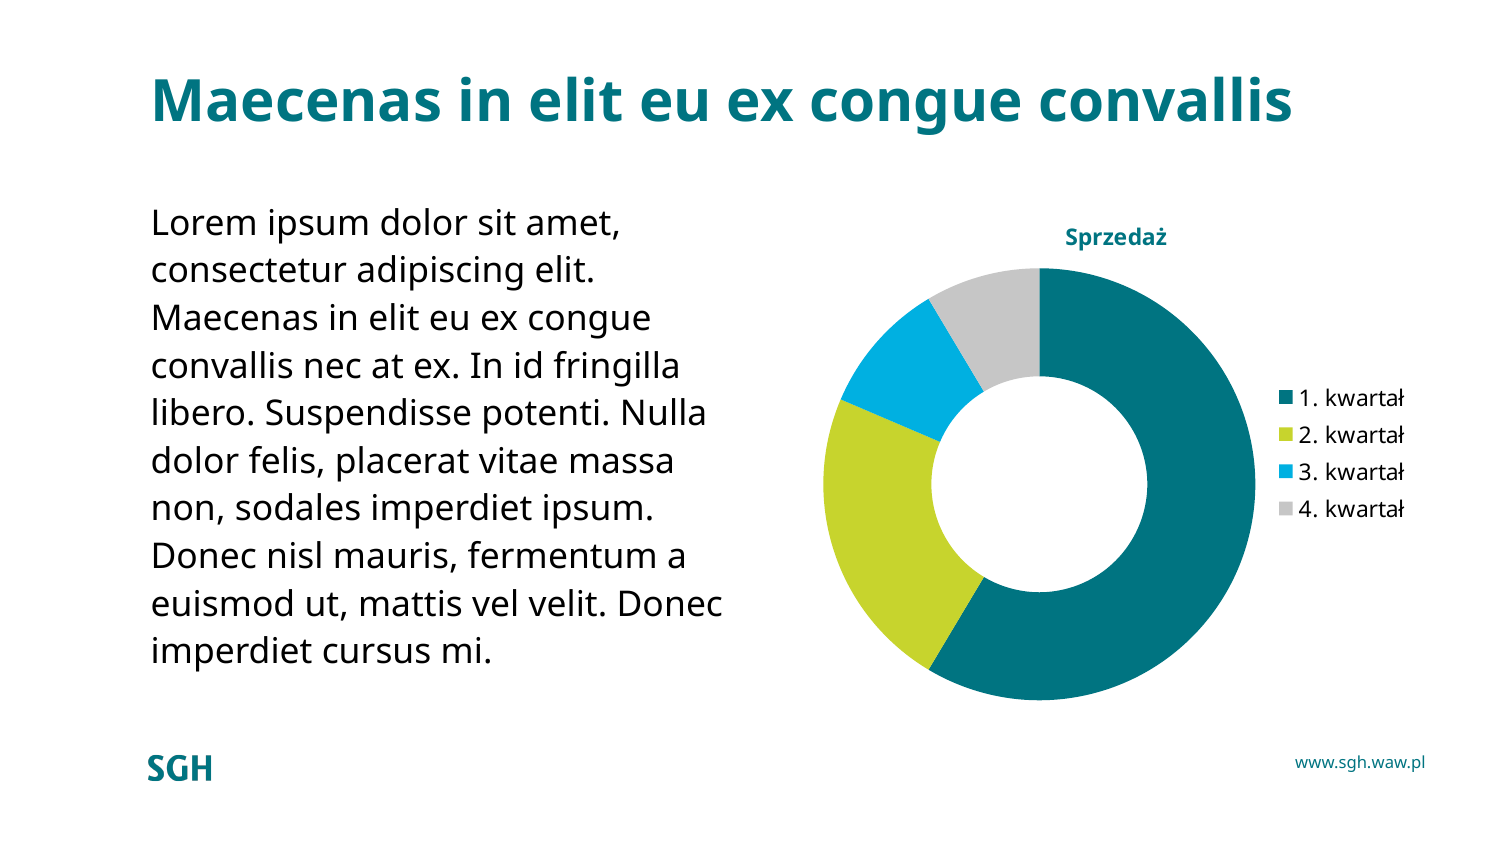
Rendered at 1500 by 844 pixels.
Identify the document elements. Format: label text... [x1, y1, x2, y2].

title Maecenas in elit eu ex congue convallis [150, 63, 1426, 175]
chart [806, 194, 1426, 711]
picture [147, 754, 213, 782]
list Lorem ipsum dolor sit amet, consectetur adipiscing elit. Maecenas in elit eu ex congue convallis nec at ex. In id fringilla libero. Suspendisse potenti. Nulla dolor felis, placerat vitae massa non, sodales imperdiet ipsum. Donec nisl mauris, fermentum a euismod ut, mattis vel velit. Donec imperdiet cursus mi. [150, 194, 738, 711]
